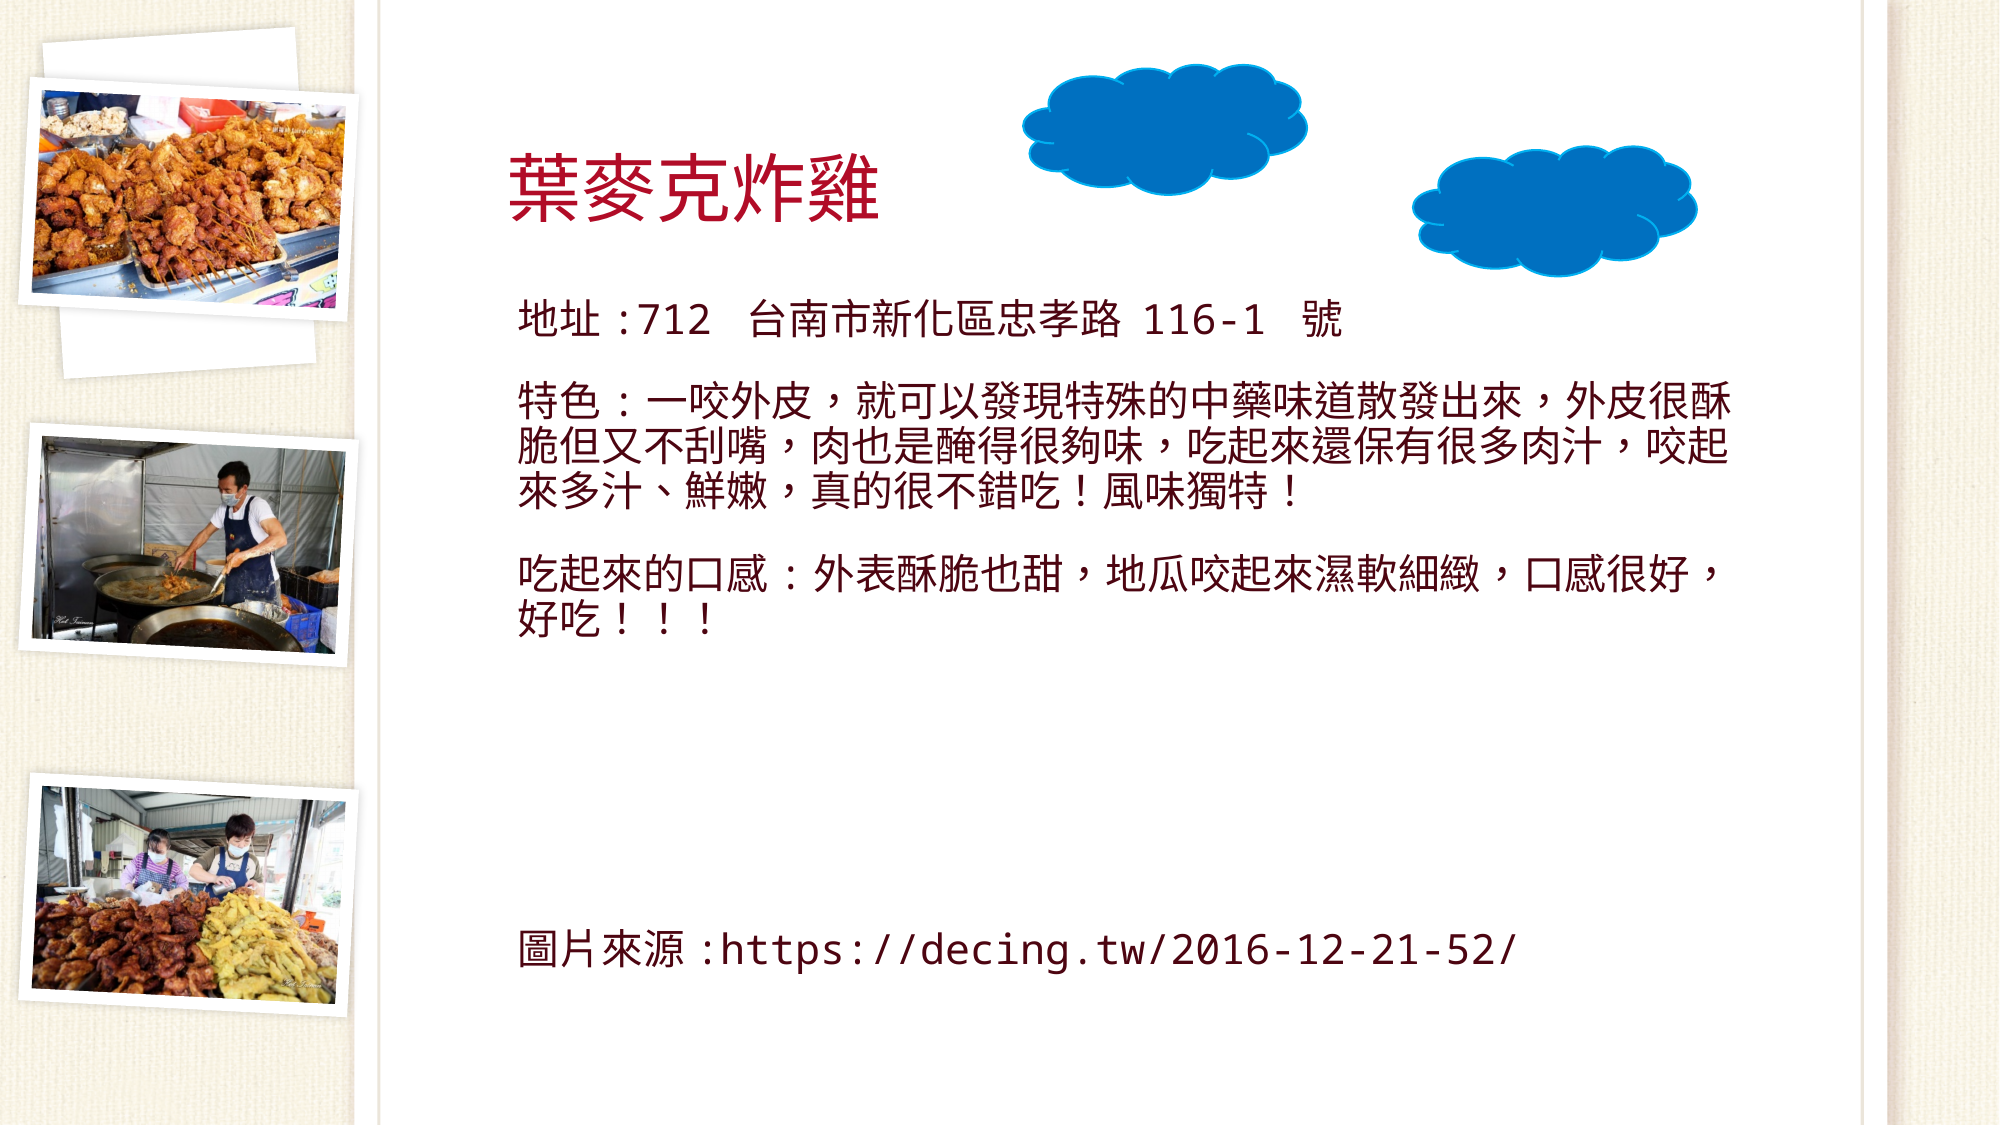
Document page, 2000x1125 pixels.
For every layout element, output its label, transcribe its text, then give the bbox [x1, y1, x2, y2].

list 地址:712 台南市新化區忠孝路 116-1 號 特色:一咬外皮，就可以發現特殊的中藥味道散發出來，外皮很酥脆但又不刮嘴，肉也是醃得很夠味，吃起來還保有很多肉汁，咬起來多汁、鮮嫩，真的很不錯吃！風味獨特！ 吃起來的口感:外表酥脆也甜，地瓜咬起來濕軟細緻，口感很好，好吃！！！ 圖片來源:https://decing.tw/2016-12-21-52/ [495, 290, 1754, 1034]
picture [0, 0, 354, 1125]
picture [1888, 0, 2000, 1125]
text_box [1411, 145, 1698, 278]
text_box [1022, 63, 1309, 196]
picture [32, 786, 345, 1004]
picture [32, 436, 345, 654]
picture [32, 91, 345, 308]
title 葉麥克炸雞 [491, 52, 1750, 240]
